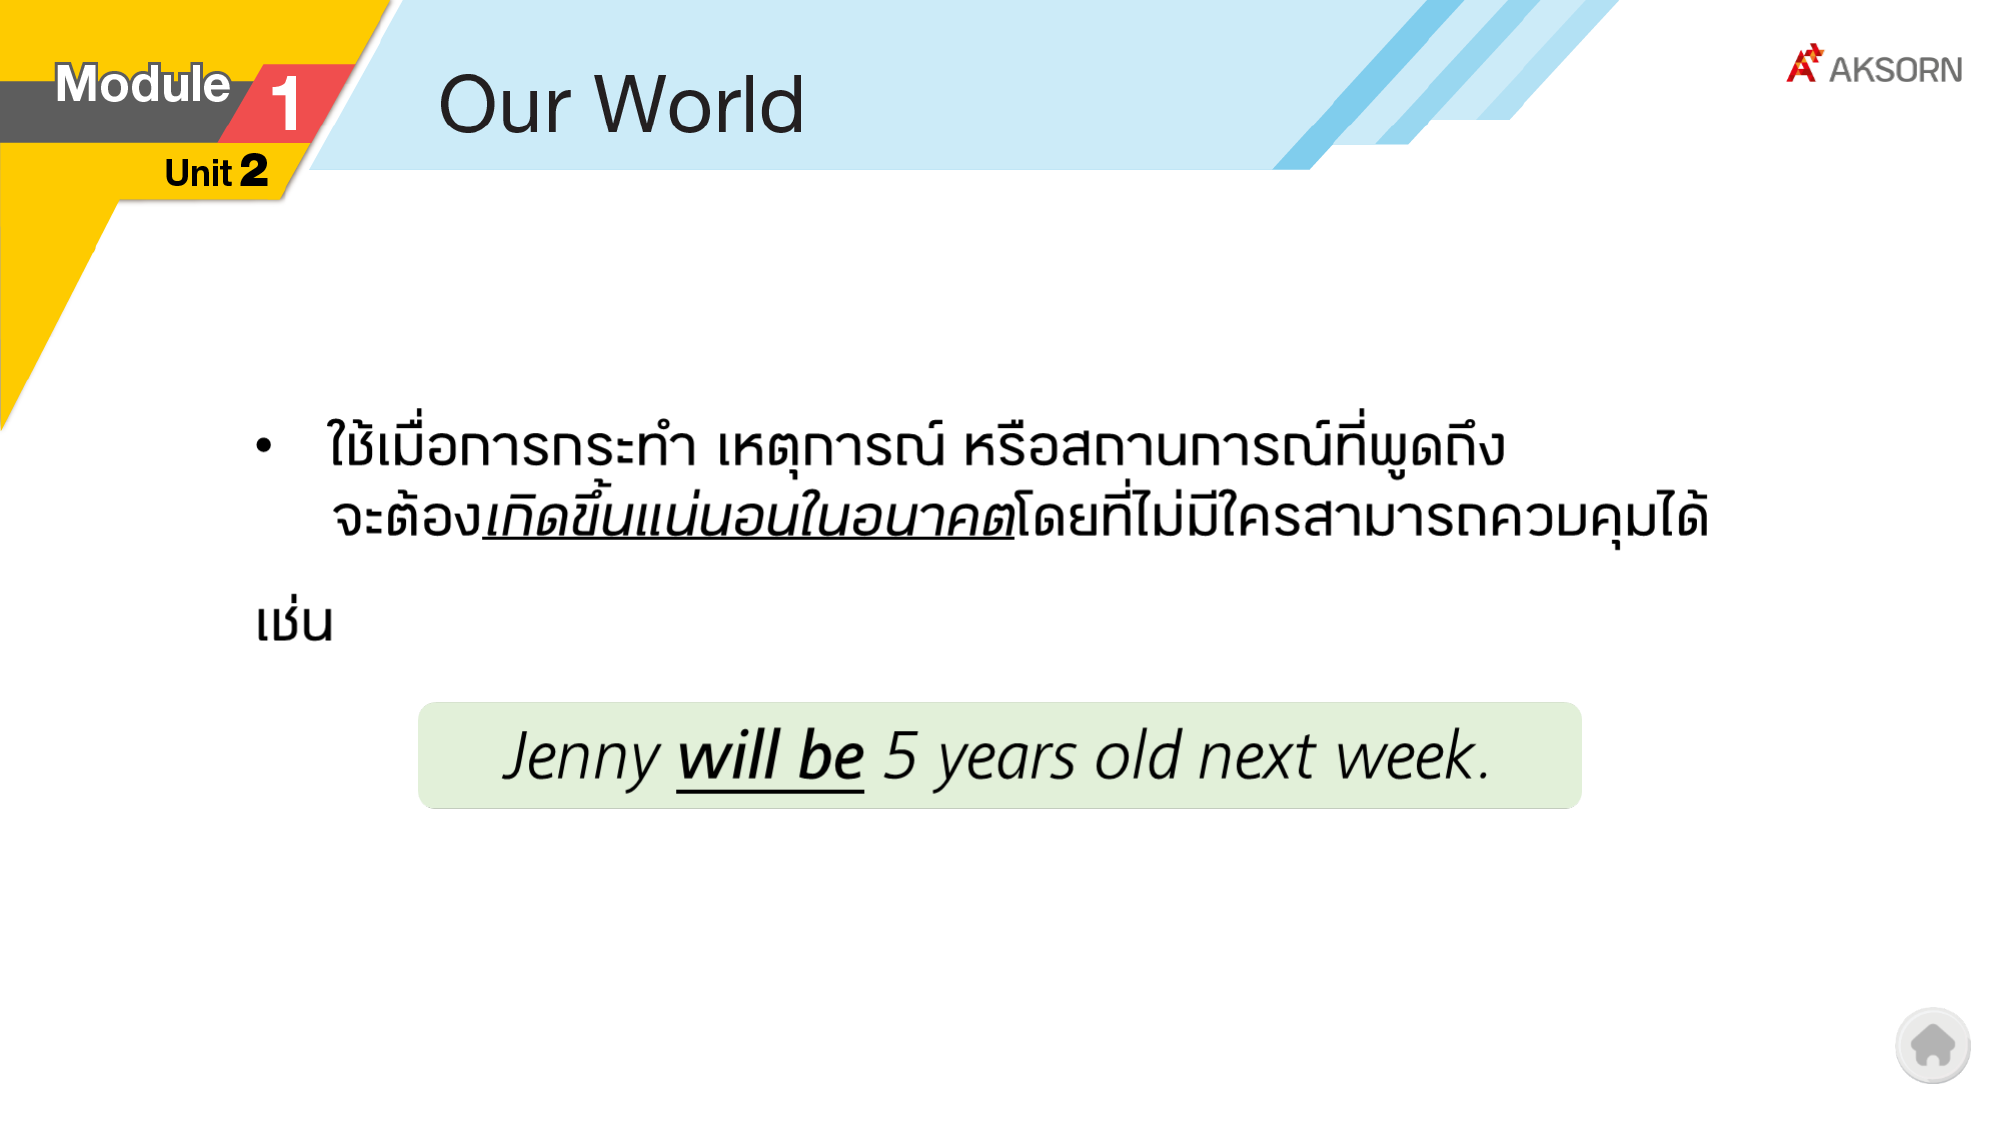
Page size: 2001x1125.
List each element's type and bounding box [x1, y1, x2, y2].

picture [1895, 1007, 1971, 1084]
picture [0, 0, 2000, 836]
